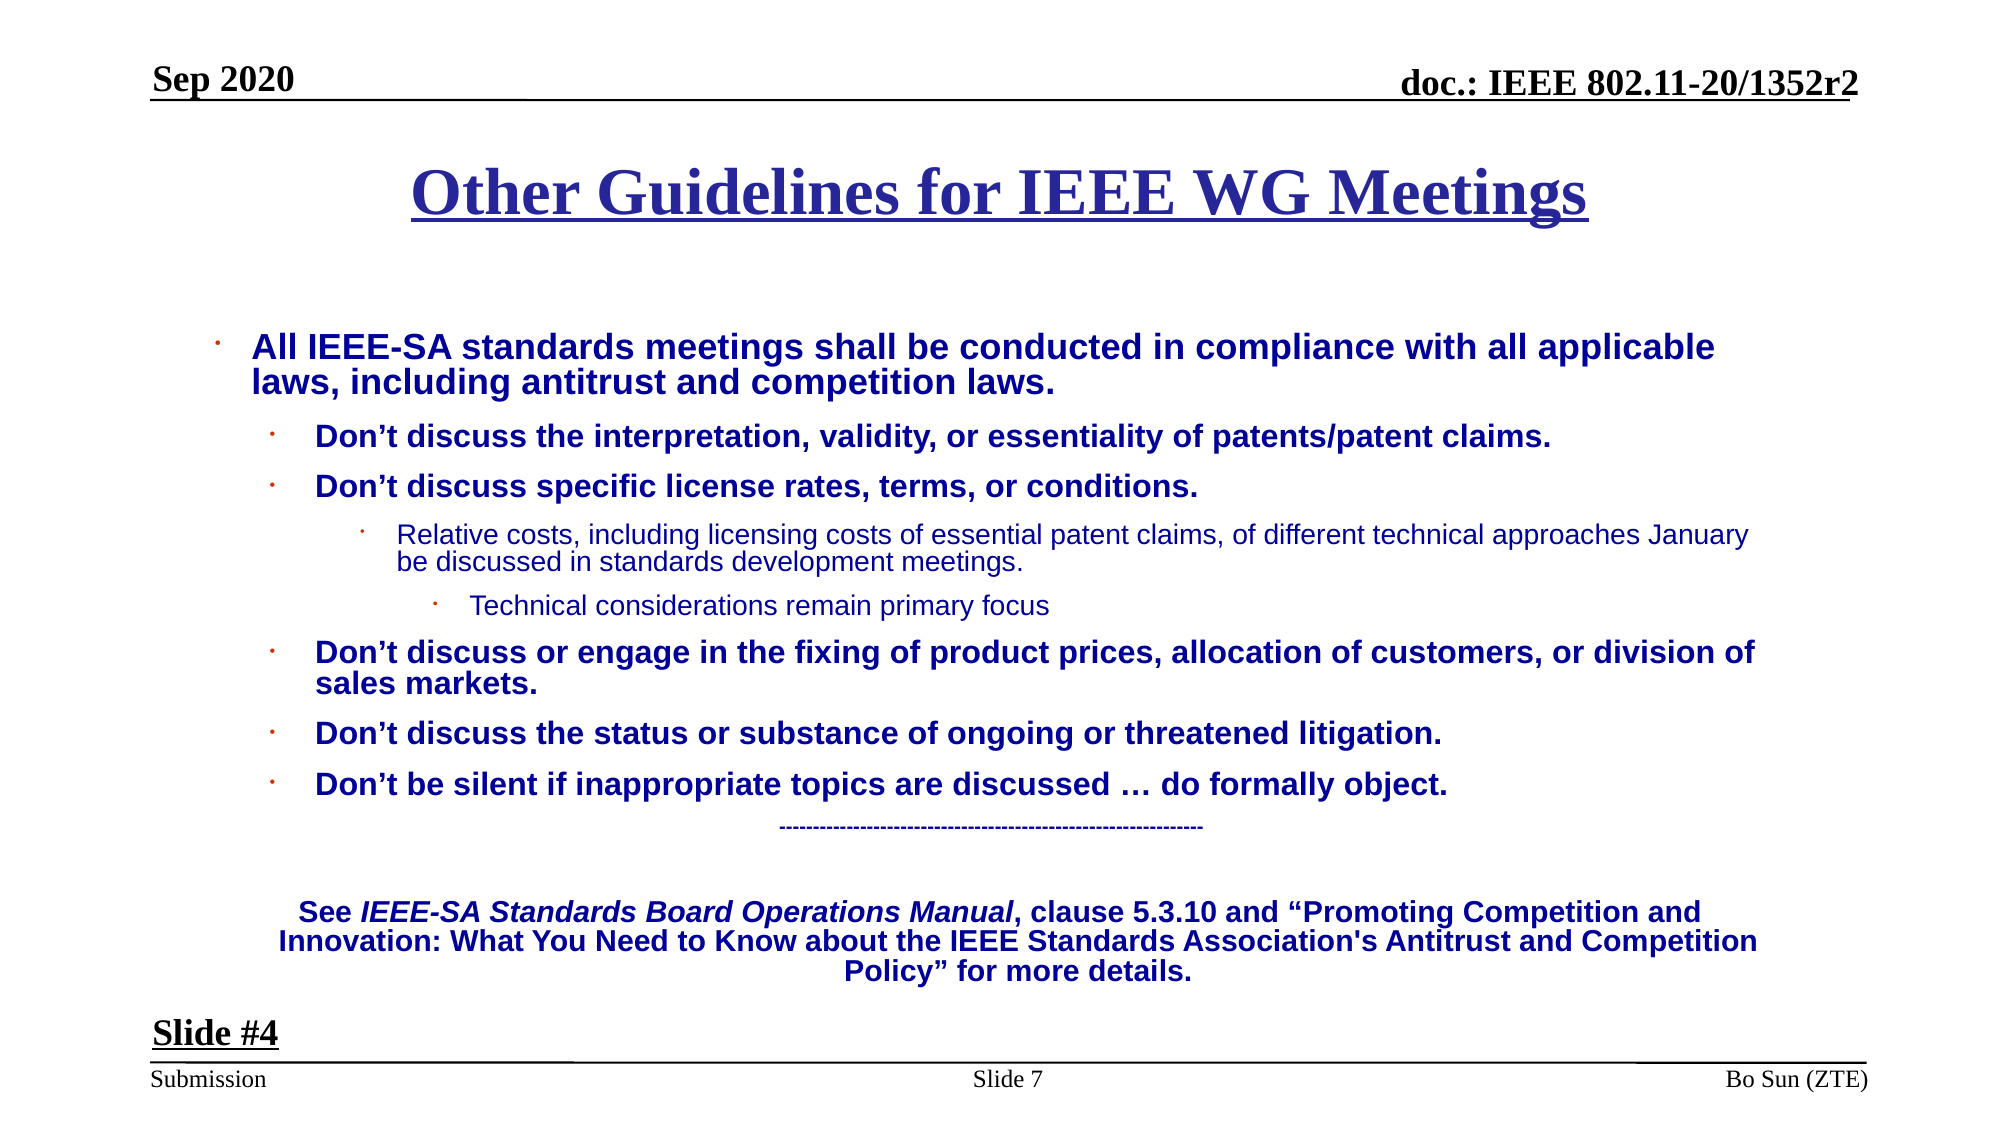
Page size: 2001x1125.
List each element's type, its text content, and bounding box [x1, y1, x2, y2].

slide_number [152, 54, 563, 100]
text_box Other Guidelines for IEEE WG Meetings [362, 100, 1638, 276]
footer Bo Sun (ZTE) [1171, 1061, 1869, 1093]
text_box All IEEE-SA standards meetings shall be conducted in compliance with all applicable laws, including antitrust and competition laws. Don’t discuss the interpretation, validity, or essentiality of patents/patent claims. Don’t discuss specific license rates, terms, or conditions. Relative costs, including licensing costs of essential patent claims, of different technical approaches January be discussed in standards development meetings. Technical considerations remain primary focus Don’t discuss or engage in the fixing of product prices, allocation of customers, or division of sales markets. Don’t discuss the status or substance of ongoing or threatened litigation. Don’t be silent if inappropriate topics are discussed … do formally object. --------------------------------------------------------------- See IEEE-SA Standards Board Operations Manual, clause 5.3.10 and “Promoting Competition and Innovation: What You Need to Know about the IEEE Standards Association's Antitrust and Competition Policy” for more details. [200, 300, 1800, 1000]
text_box Slide #4 [137, 1000, 294, 1061]
slide_number Slide 7 [949, 1061, 1067, 1123]
